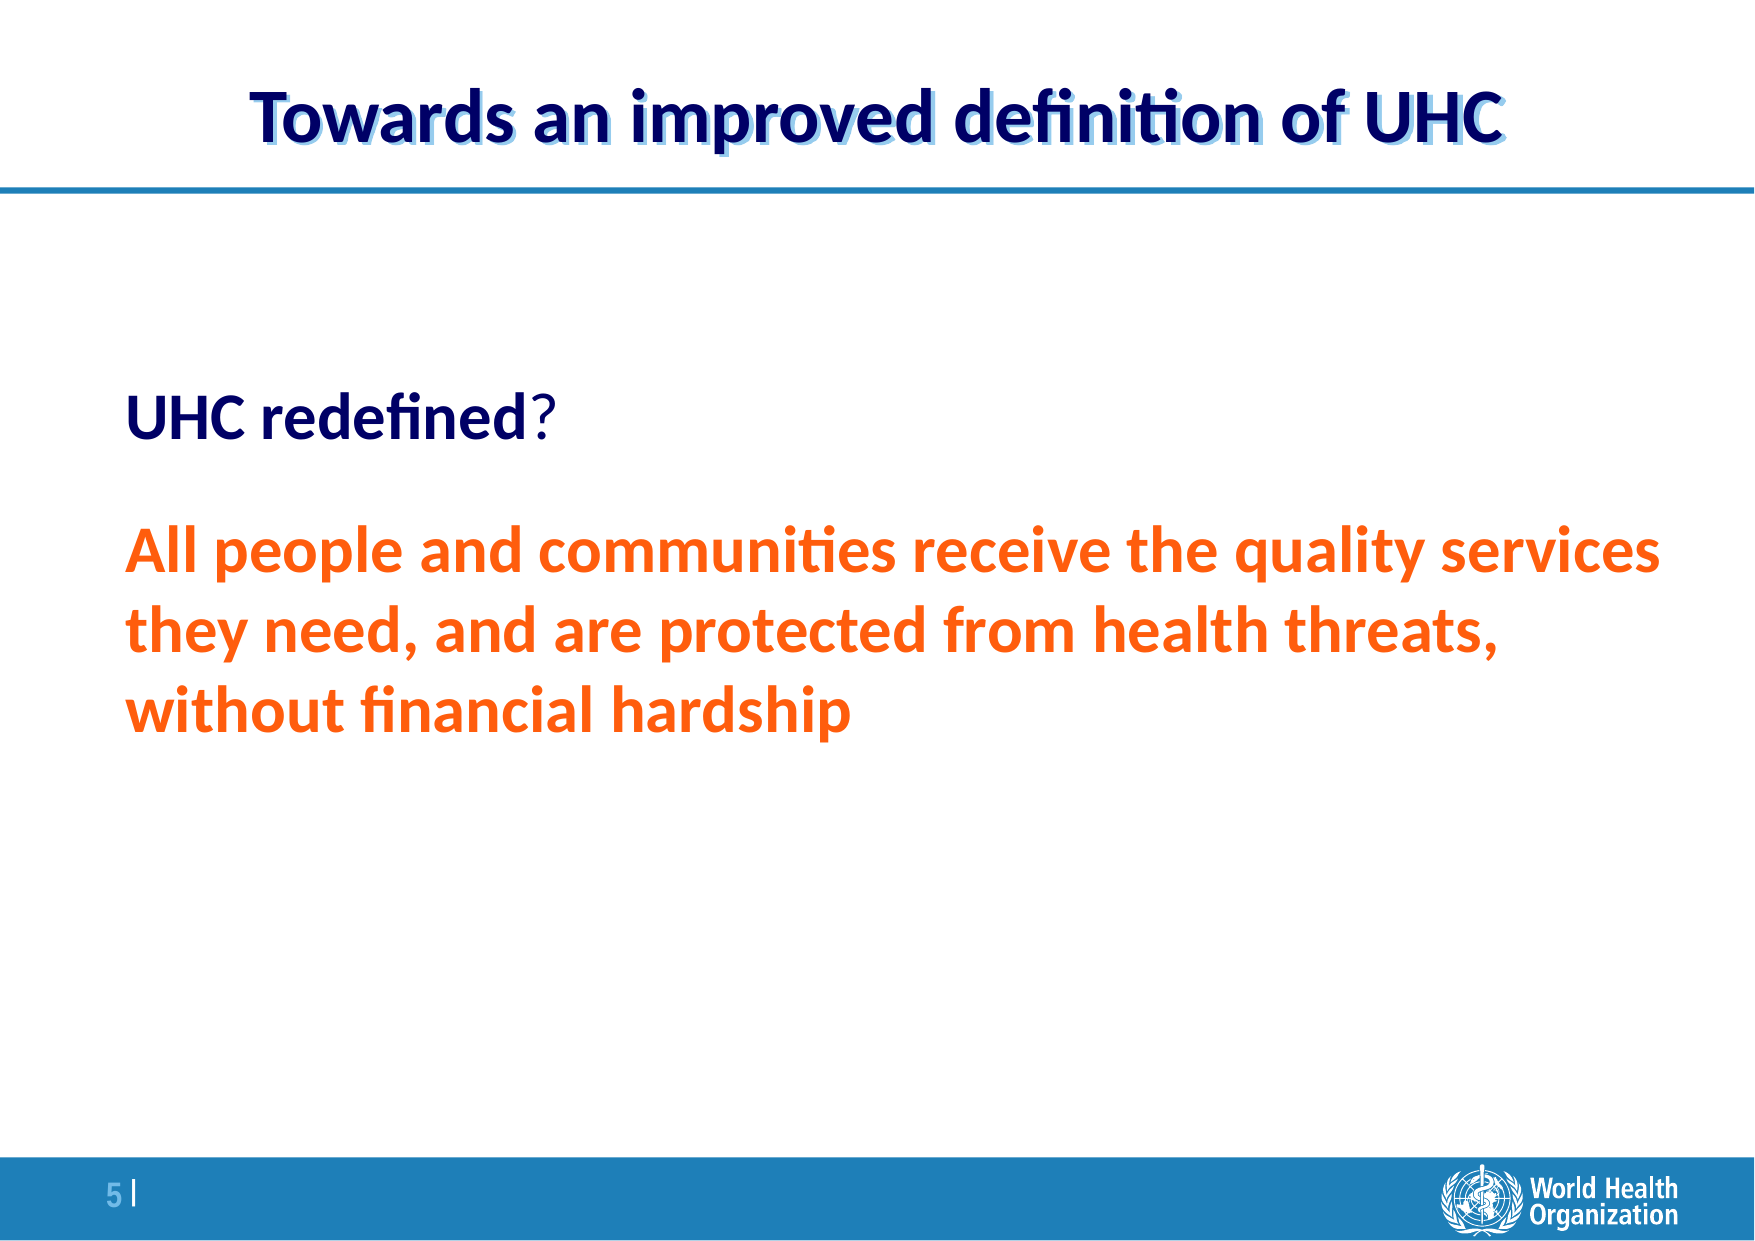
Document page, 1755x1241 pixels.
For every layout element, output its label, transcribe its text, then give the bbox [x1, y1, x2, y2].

list UHC redefined? All people and communities receive the quality services they need, and are protected from health threats, without financial hardship [125, 249, 1678, 1127]
title Towards an improved definition of UHC [0, 0, 1755, 224]
